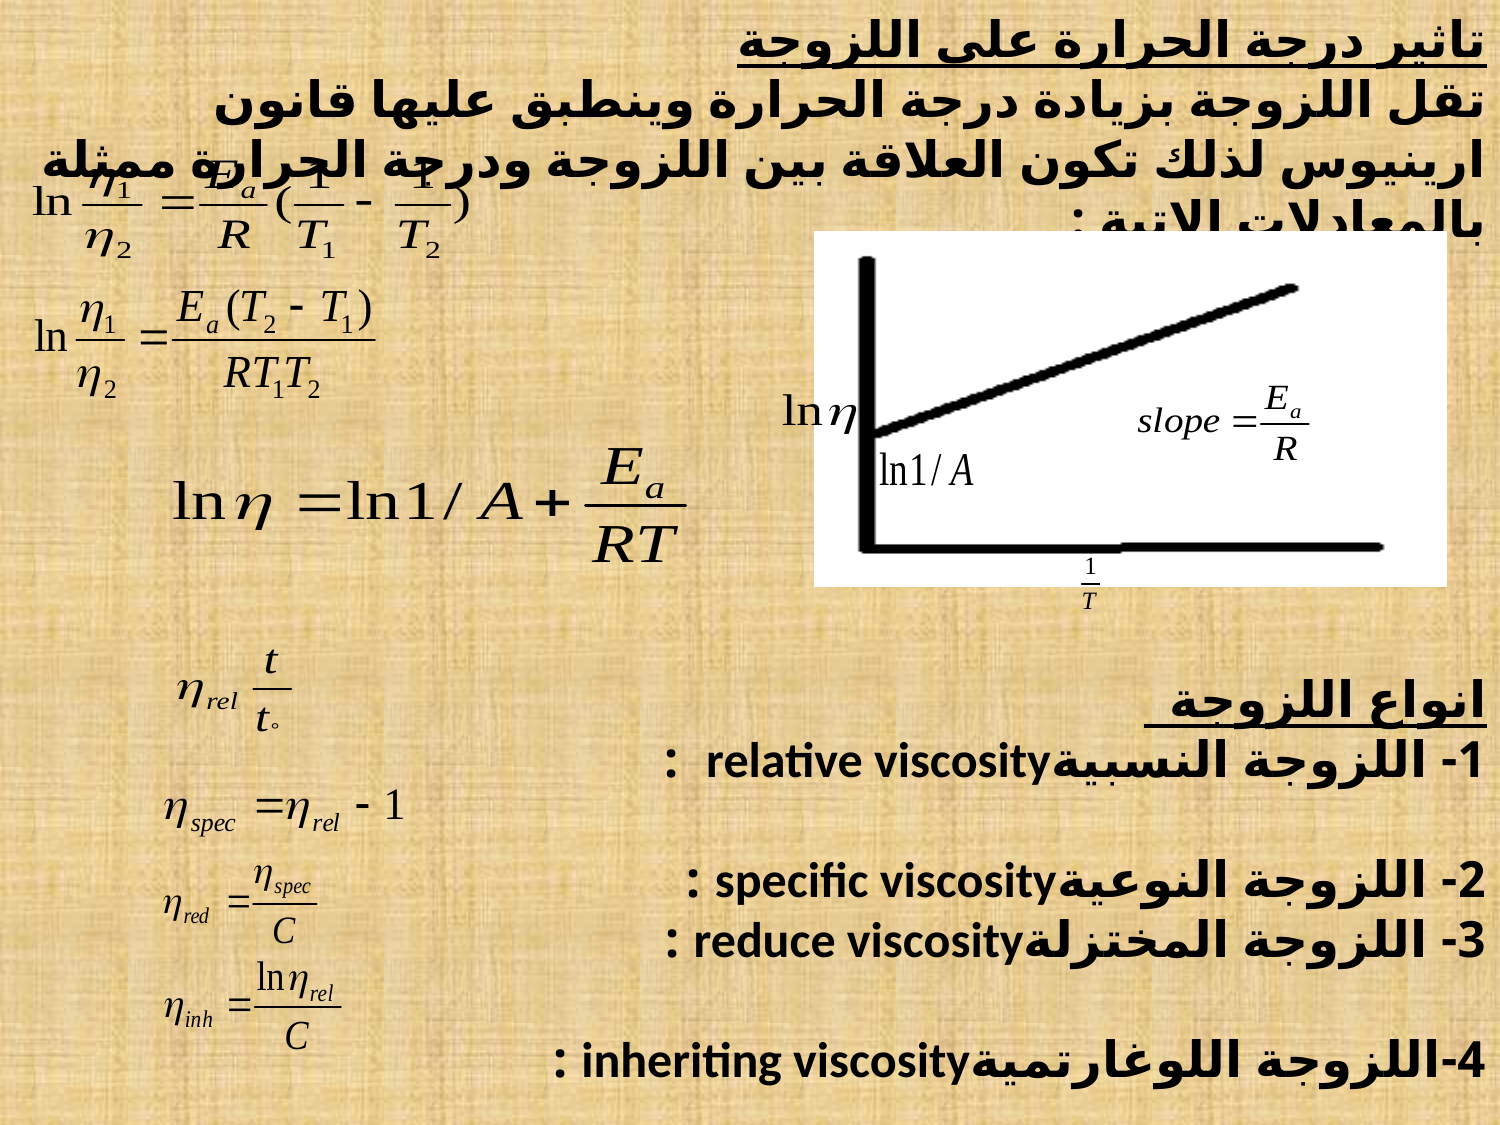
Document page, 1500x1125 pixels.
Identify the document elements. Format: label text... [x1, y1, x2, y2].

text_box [873, 442, 980, 498]
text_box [162, 432, 700, 575]
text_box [159, 845, 325, 951]
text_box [1130, 376, 1318, 469]
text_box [774, 385, 869, 445]
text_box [170, 633, 302, 752]
text_box تاثير درجة الحرارة على اللزوجة تقل اللزوجة بزيادة درجة الحرارة وينطبق عليها قانون ارينيوس لذلك تكون العلاقة بين اللزوجة ودرجة الحرارة ممثلة بالمعادلات الاتية : انواع اللزوجة 1- اللزوجة النسبيةrelative viscosity : 2- اللزوجة النوعيةspecific viscosity : 3- اللزوجة المختزلةreduce viscosity : 4-اللزوجة اللوغارتميةinheriting viscosity : [24, 0, 1500, 1095]
picture [0, 0, 1500, 1125]
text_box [1077, 550, 1105, 616]
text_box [159, 951, 349, 1059]
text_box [24, 148, 479, 268]
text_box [27, 278, 385, 410]
picture [814, 231, 1448, 587]
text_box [159, 774, 408, 847]
